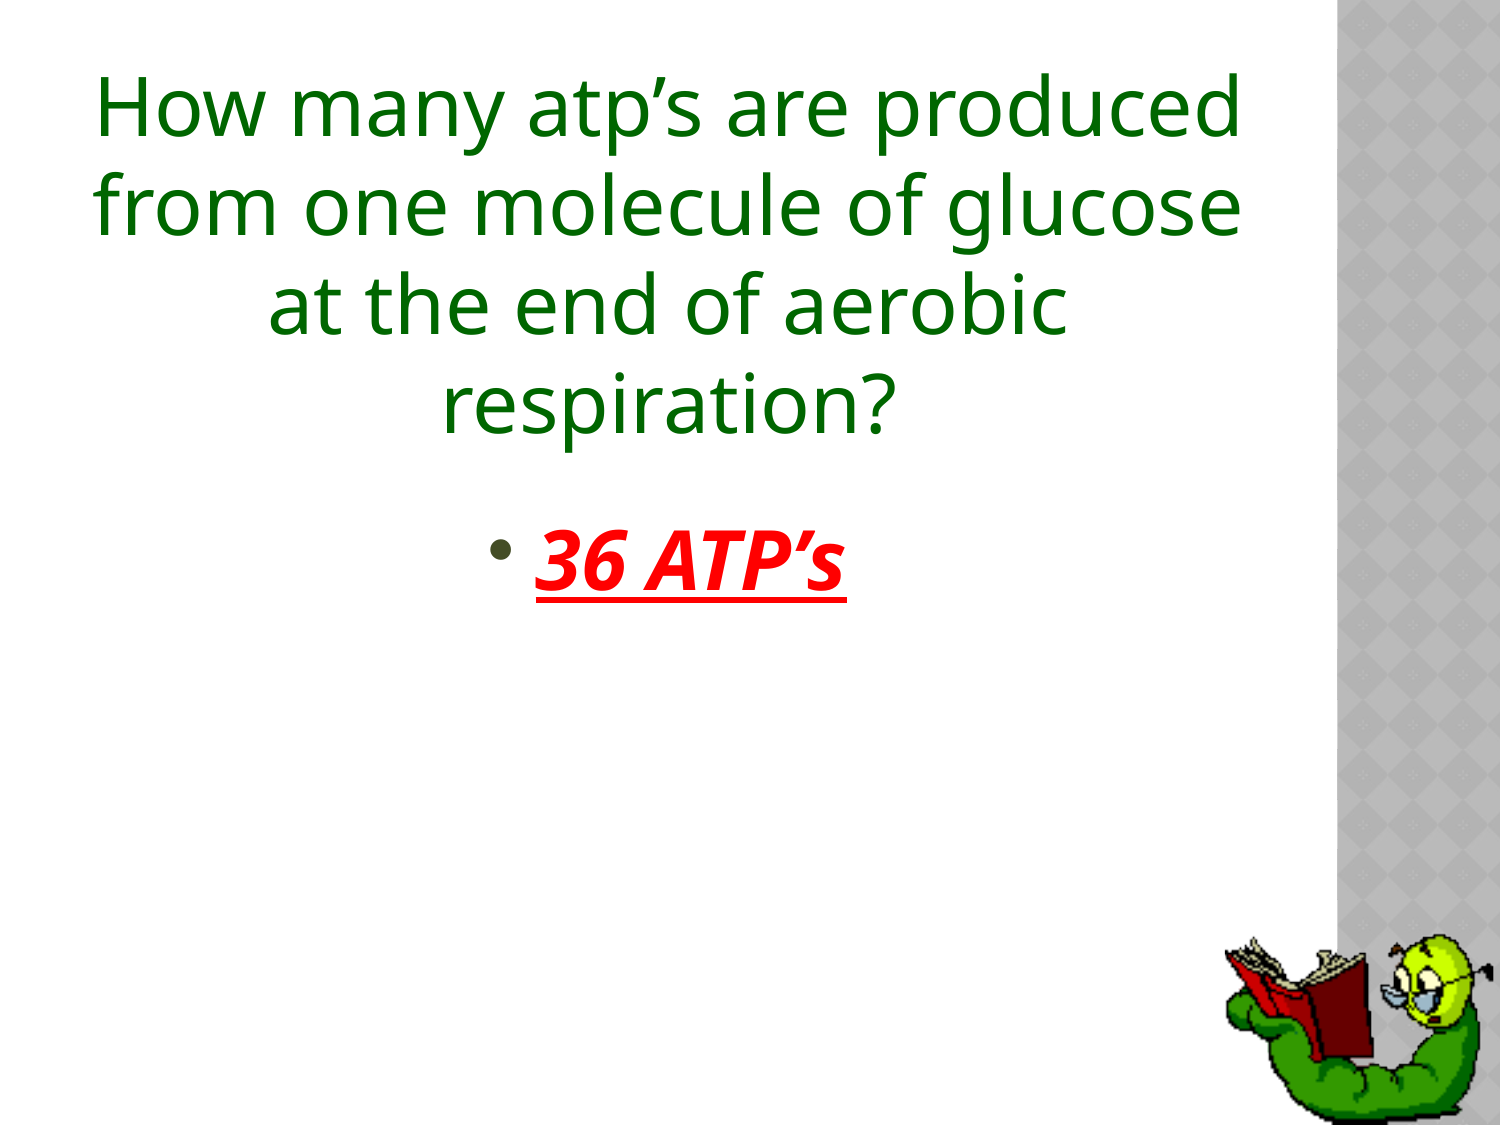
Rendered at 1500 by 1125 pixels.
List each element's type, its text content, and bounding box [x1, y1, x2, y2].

picture [1224, 863, 1500, 1125]
list 36 ATP’s [75, 500, 1263, 1059]
title How many atp’s are produced from one molecule of glucose at the end of aerobic respiration? [75, 52, 1263, 450]
